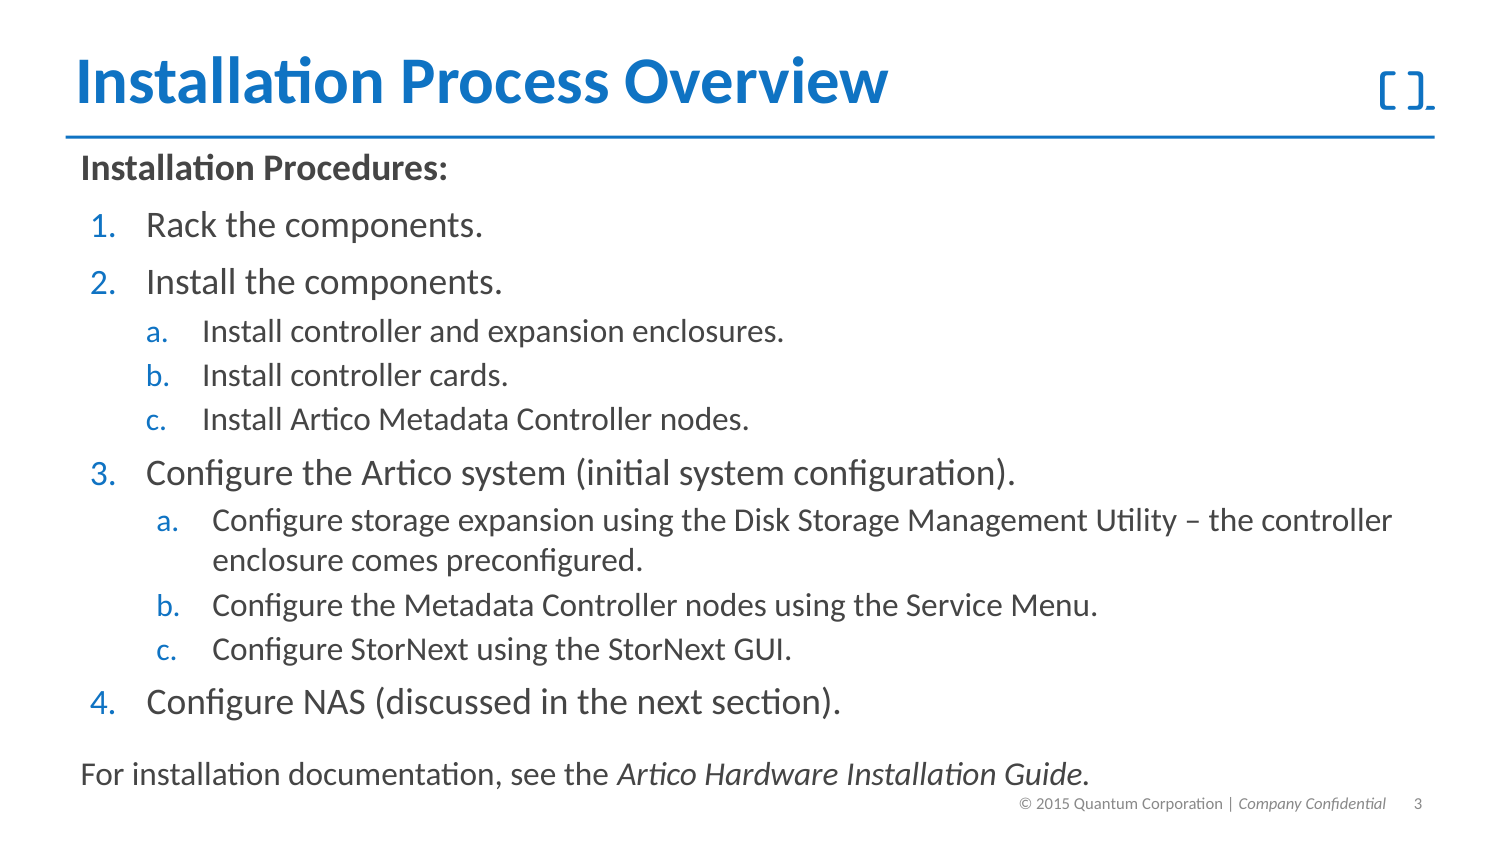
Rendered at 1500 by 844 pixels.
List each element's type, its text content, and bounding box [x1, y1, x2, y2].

picture [1380, 71, 1435, 110]
list Installation Procedures: Rack the components. Install the components. Install controller and expansion enclosures. Install controller cards. Install Artico Metadata Controller nodes. Configure the Artico system (initial system configuration). Configure storage expansion using the Disk Storage Management Utility – the controller enclosure comes preconfigured. Configure the Metadata Controller nodes using the Service Menu. Configure StorNext using the StorNext GUI. Configure NAS (discussed in the next section). For installation documentation, see the Artico Hardware Installation Guide. [65, 142, 1470, 816]
title Installation Process Overview [60, 56, 1350, 117]
